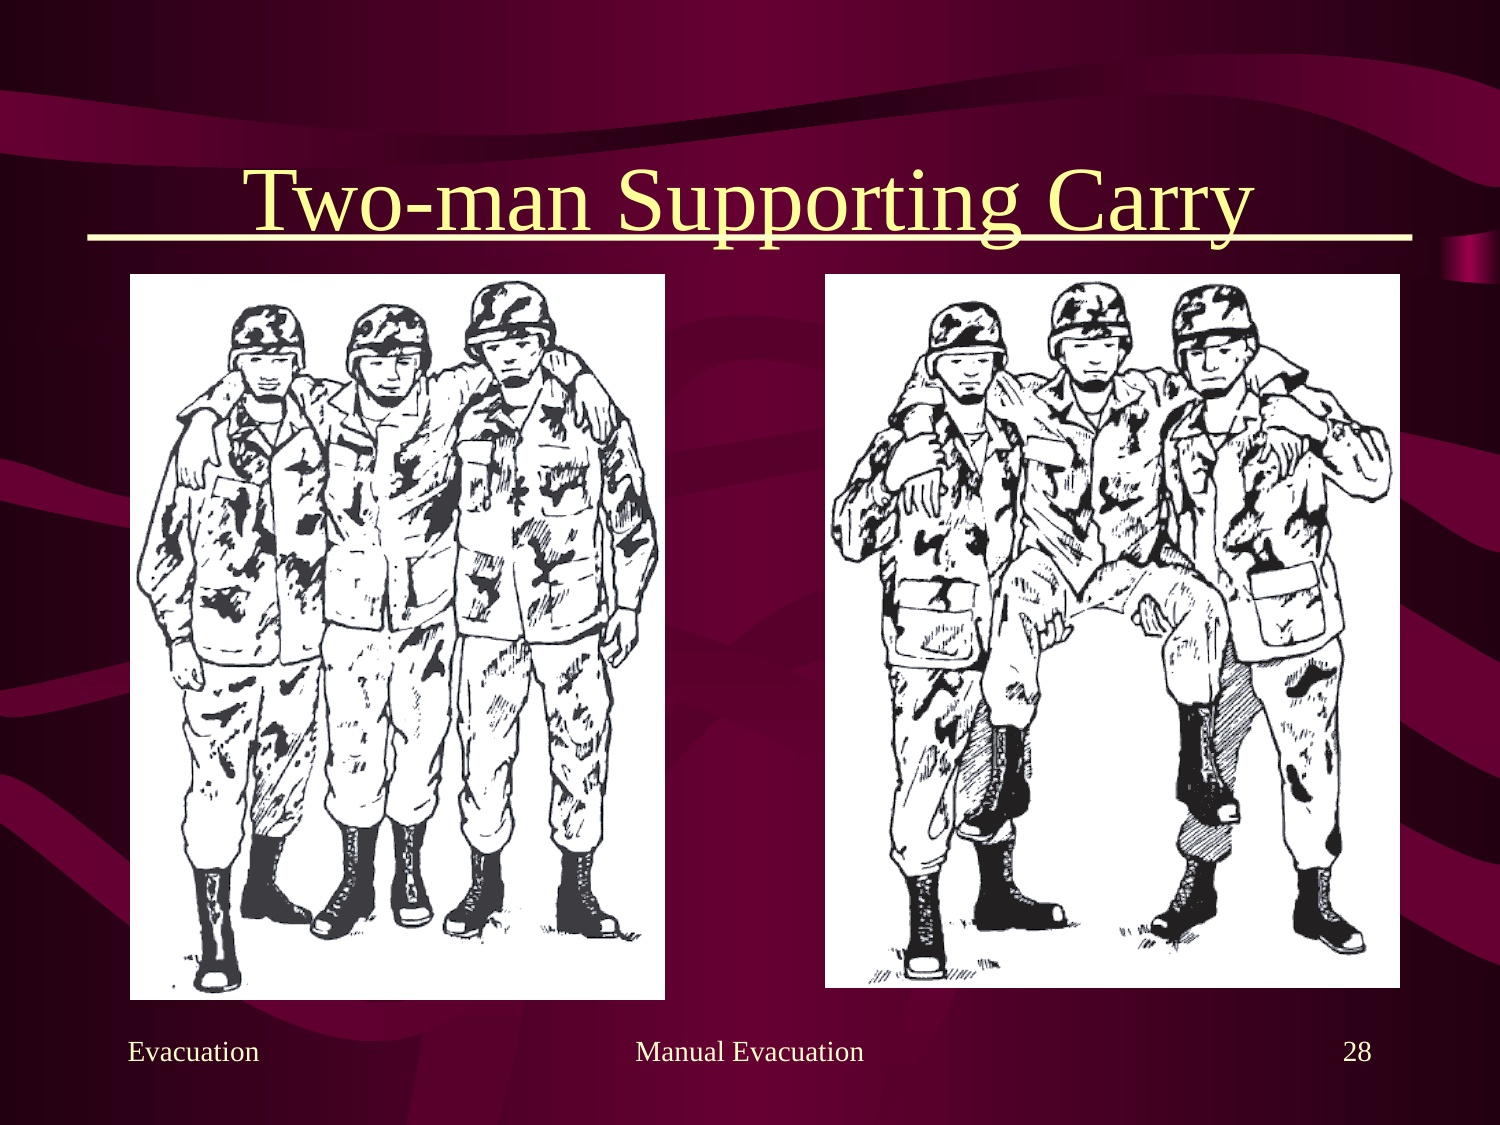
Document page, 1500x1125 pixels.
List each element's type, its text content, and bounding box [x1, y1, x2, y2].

footer Manual Evacuation [512, 1025, 988, 1100]
slide_number Evacuation [112, 1025, 425, 1100]
picture [130, 274, 665, 1000]
slide_number 28 [1074, 1025, 1388, 1100]
title Two-man Supporting Carry [112, 238, 1388, 288]
picture [825, 274, 1400, 988]
title Two-man Supporting Carry [112, 99, 1388, 237]
